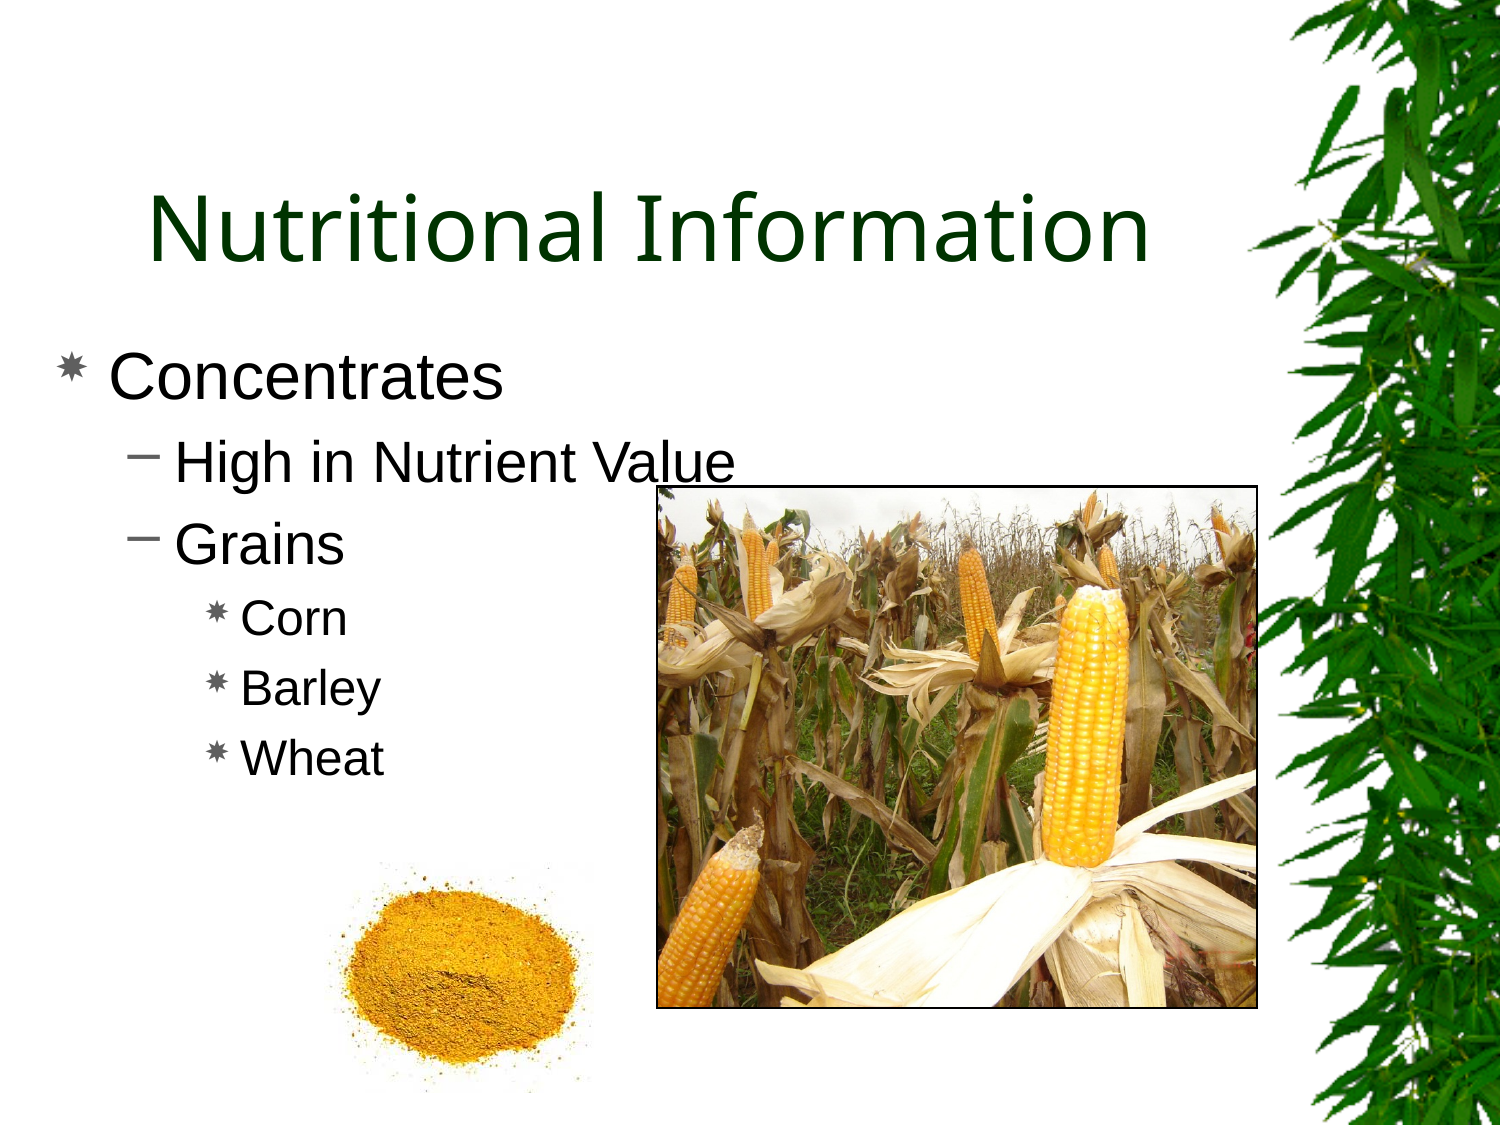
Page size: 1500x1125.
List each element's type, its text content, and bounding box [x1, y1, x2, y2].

picture [324, 862, 595, 1093]
picture [657, 487, 1256, 1007]
list Concentrates High in Nutrient Value Grains Corn Barley Wheat [37, 324, 1275, 1000]
picture [1206, 0, 1500, 1125]
title Nutritional Information [37, 162, 1263, 288]
